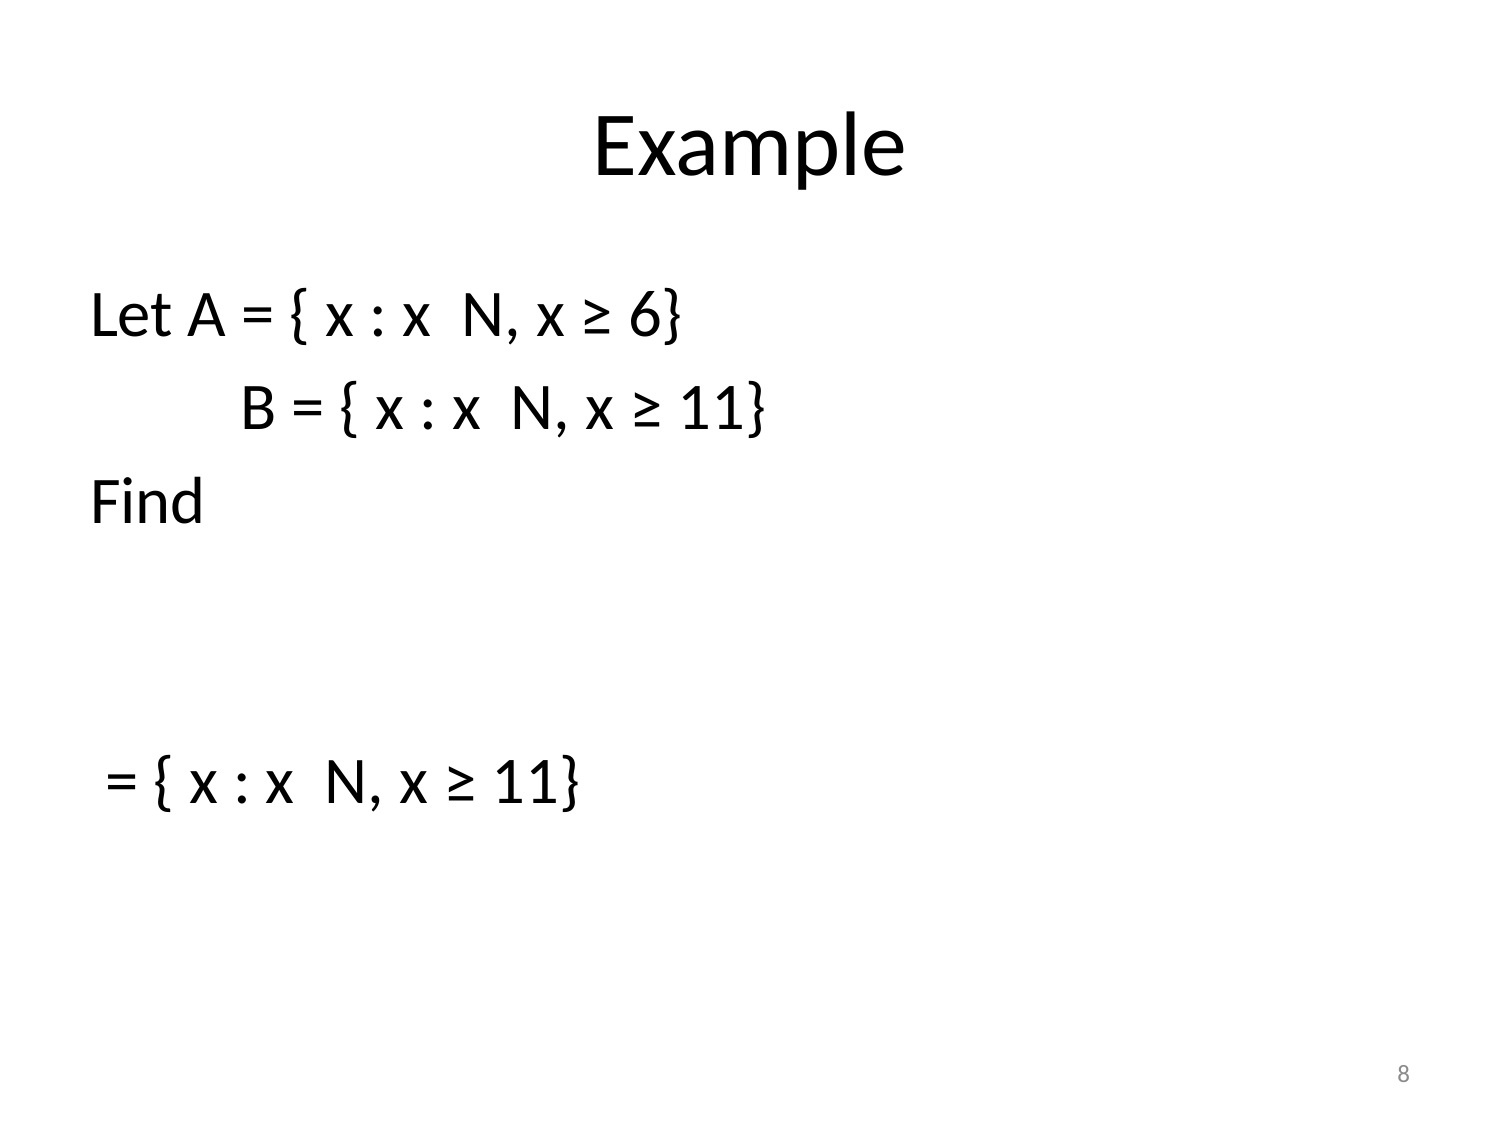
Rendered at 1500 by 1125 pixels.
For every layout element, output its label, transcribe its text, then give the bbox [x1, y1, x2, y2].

slide_number 8 [1074, 1042, 1425, 1103]
title Example [75, 45, 1425, 233]
